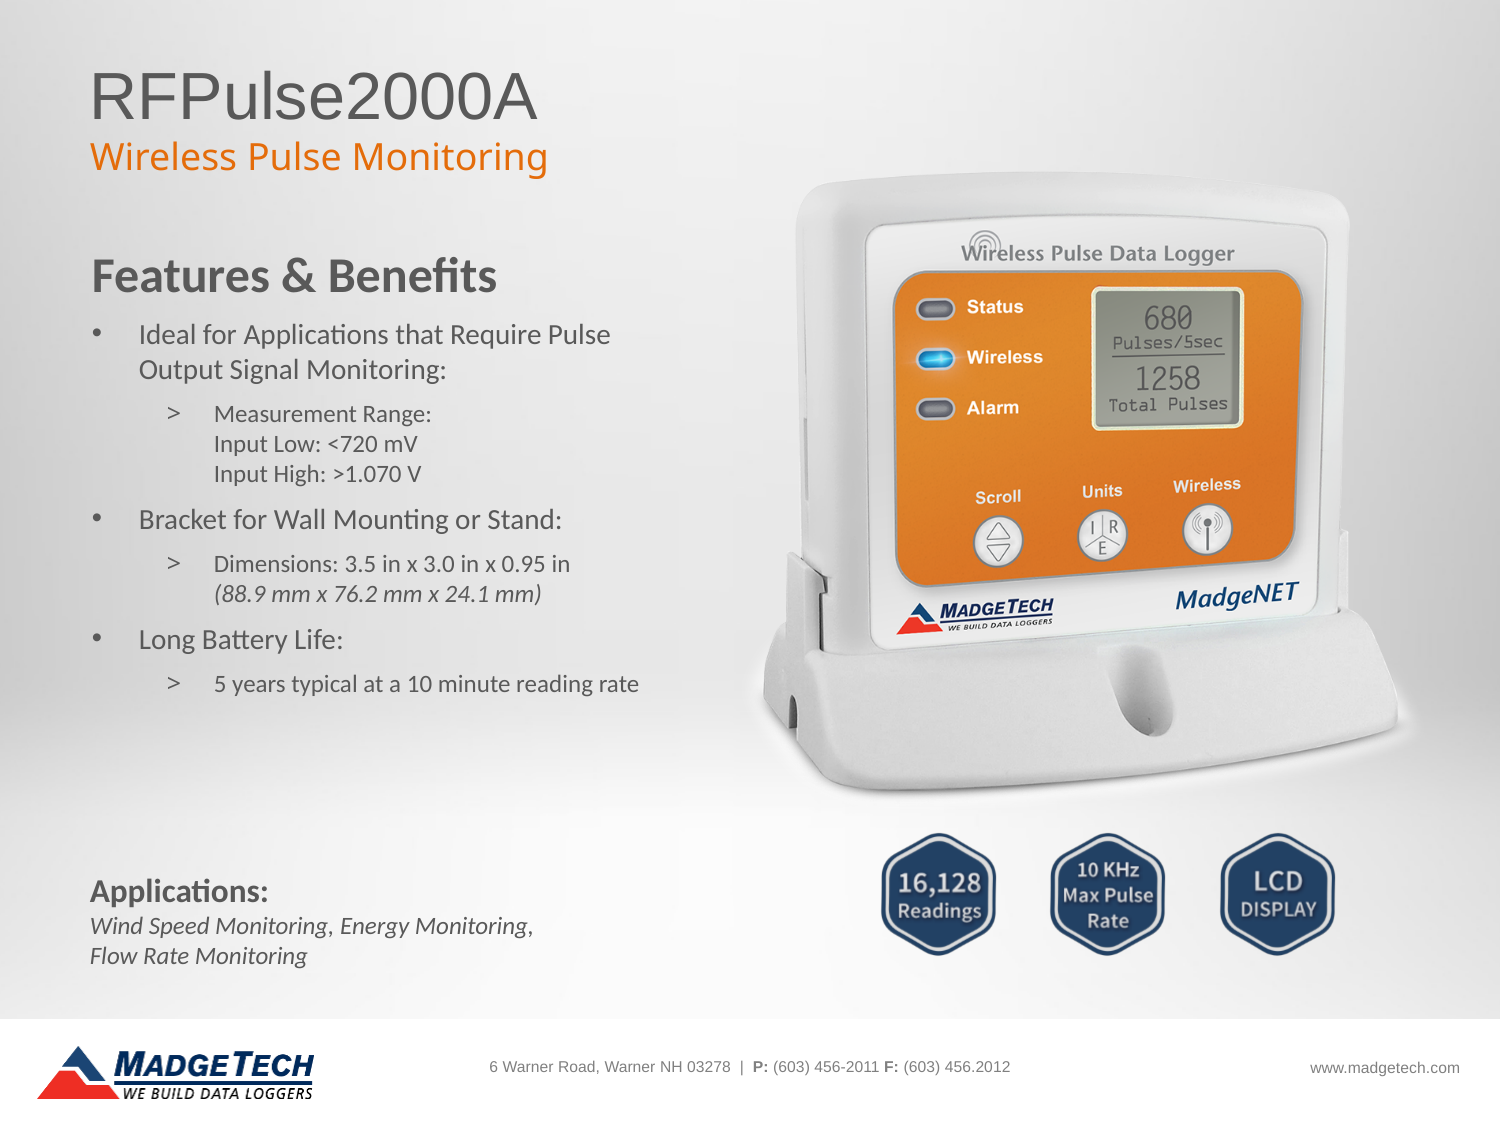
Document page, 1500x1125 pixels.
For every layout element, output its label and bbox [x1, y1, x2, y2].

text_box [875, 831, 1341, 957]
picture [0, 0, 1500, 1019]
picture [37, 1046, 314, 1099]
